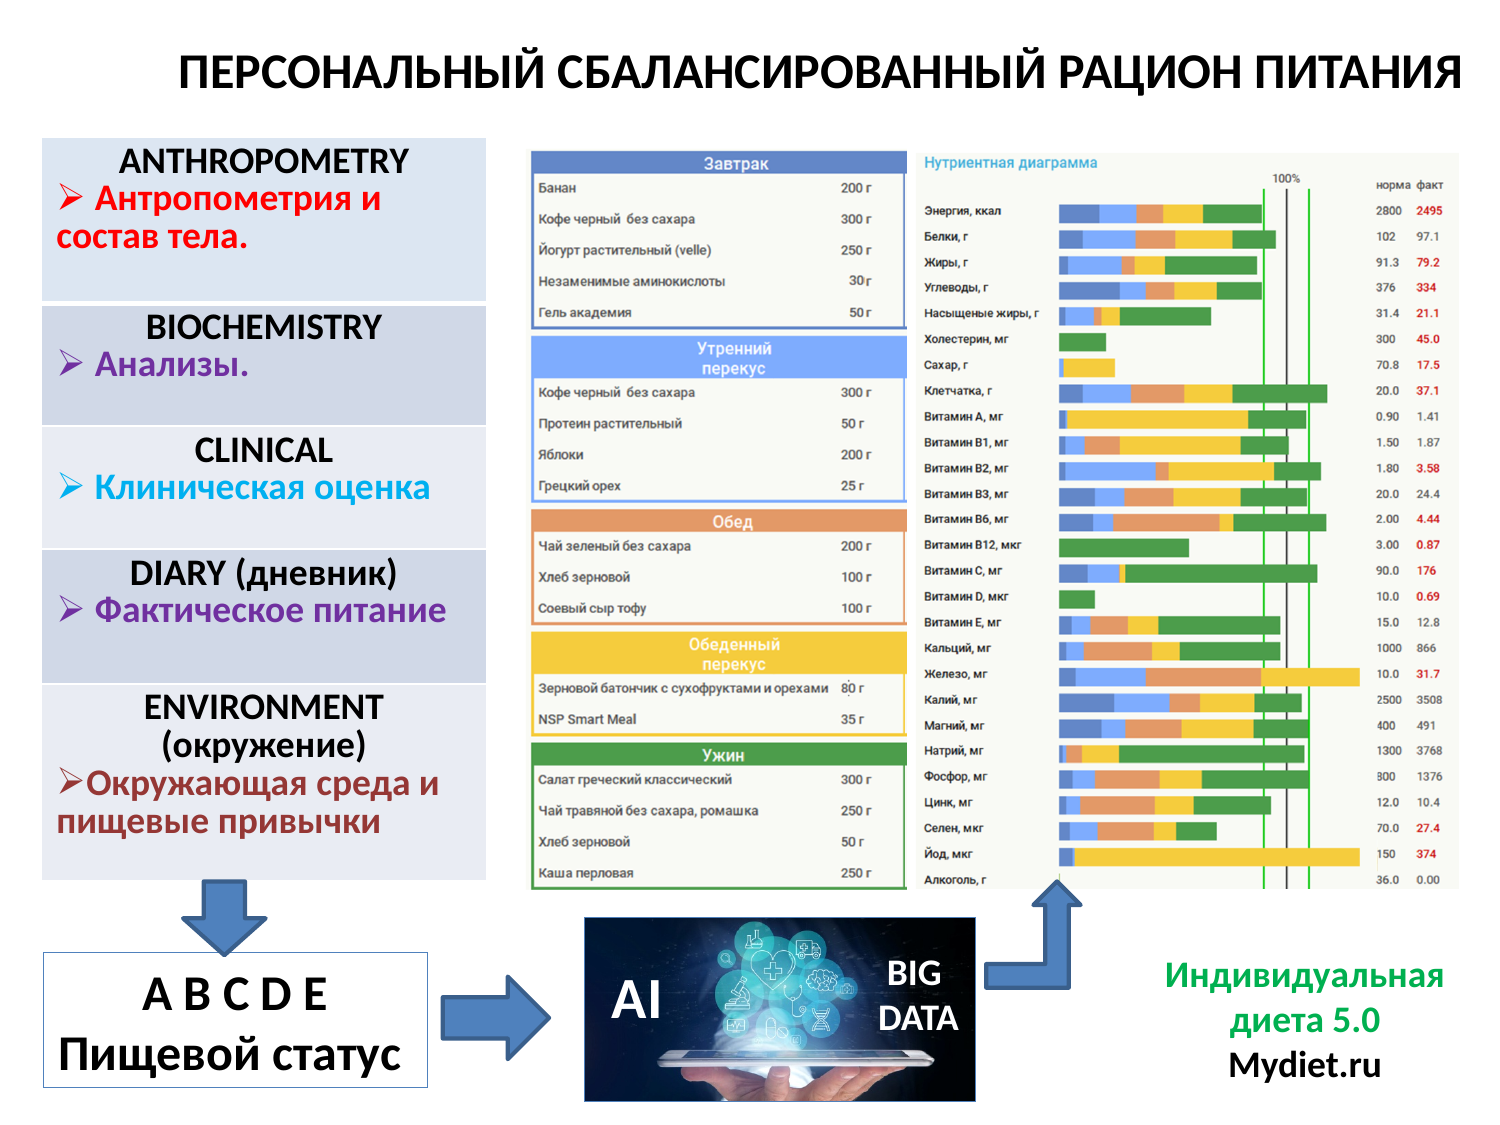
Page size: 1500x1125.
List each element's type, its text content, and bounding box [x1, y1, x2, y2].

table_cell ENVIRONMENT (окружение) Окружающая среда и пищевые привычки [42, 685, 486, 880]
picture [525, 148, 907, 894]
table_cell BIOCHEMISTRY Анализы. [42, 306, 486, 425]
table_cell DIARY (дневник) Фактическое питание [42, 550, 486, 683]
text_box [181, 879, 268, 957]
table_cell CLINICAL Клиническая оценка [42, 427, 486, 548]
table_header ANTHROPOMETRY Антропометрия и состав тела. [42, 138, 486, 301]
picture [584, 917, 977, 1102]
text_box [984, 896, 1083, 990]
text_box ПЕРСОНАЛЬНЫЙ СБАЛАНСИРОВАННЫЙ РАЦИОН ПИТАНИЯ [100, 30, 1500, 106]
picture [915, 152, 1459, 889]
text_box A B C D E Пищевой статус [43, 952, 428, 1088]
text_box [440, 974, 552, 1062]
text_box Индивидуальная диета 5.0 Mydiet.ru [1139, 942, 1471, 1093]
